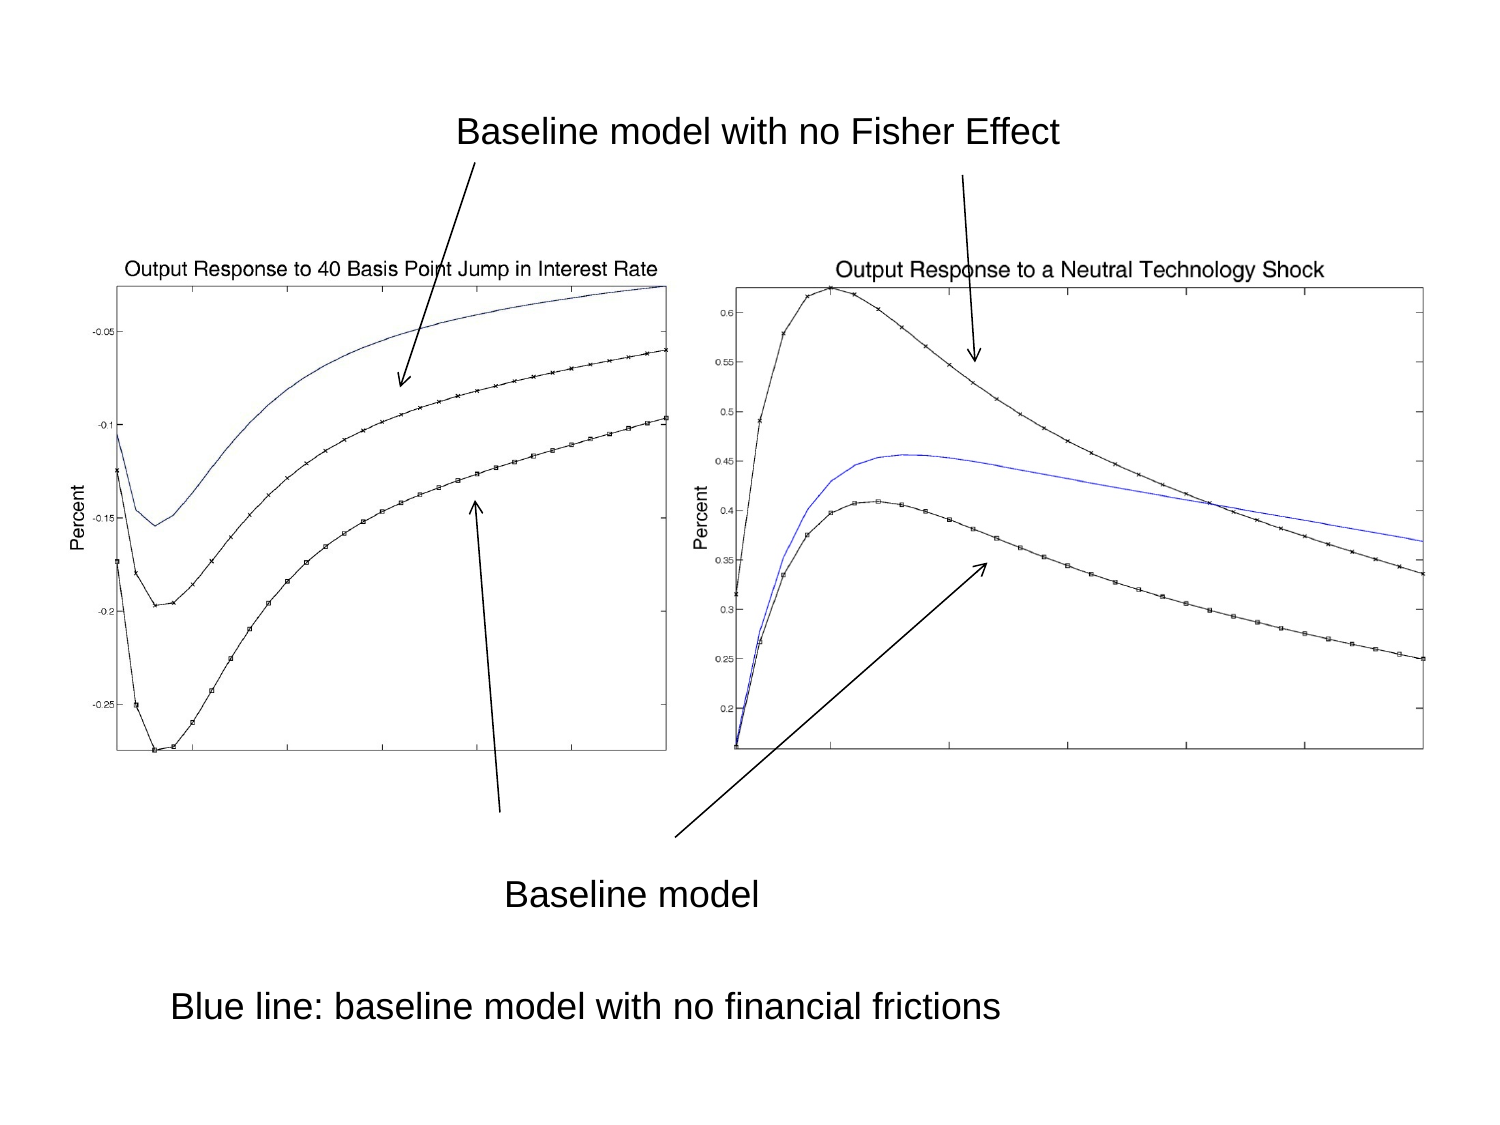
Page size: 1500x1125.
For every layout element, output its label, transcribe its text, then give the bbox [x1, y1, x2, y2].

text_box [674, 562, 988, 838]
picture [687, 237, 1477, 796]
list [0, 237, 685, 809]
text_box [324, 237, 551, 313]
text_box Baseline model with no Fisher Effect [441, 99, 1076, 160]
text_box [330, 643, 644, 669]
text_box Baseline model [489, 862, 775, 923]
text_box Blue line: baseline model with no financial frictions [155, 974, 1017, 1035]
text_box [874, 262, 1063, 276]
